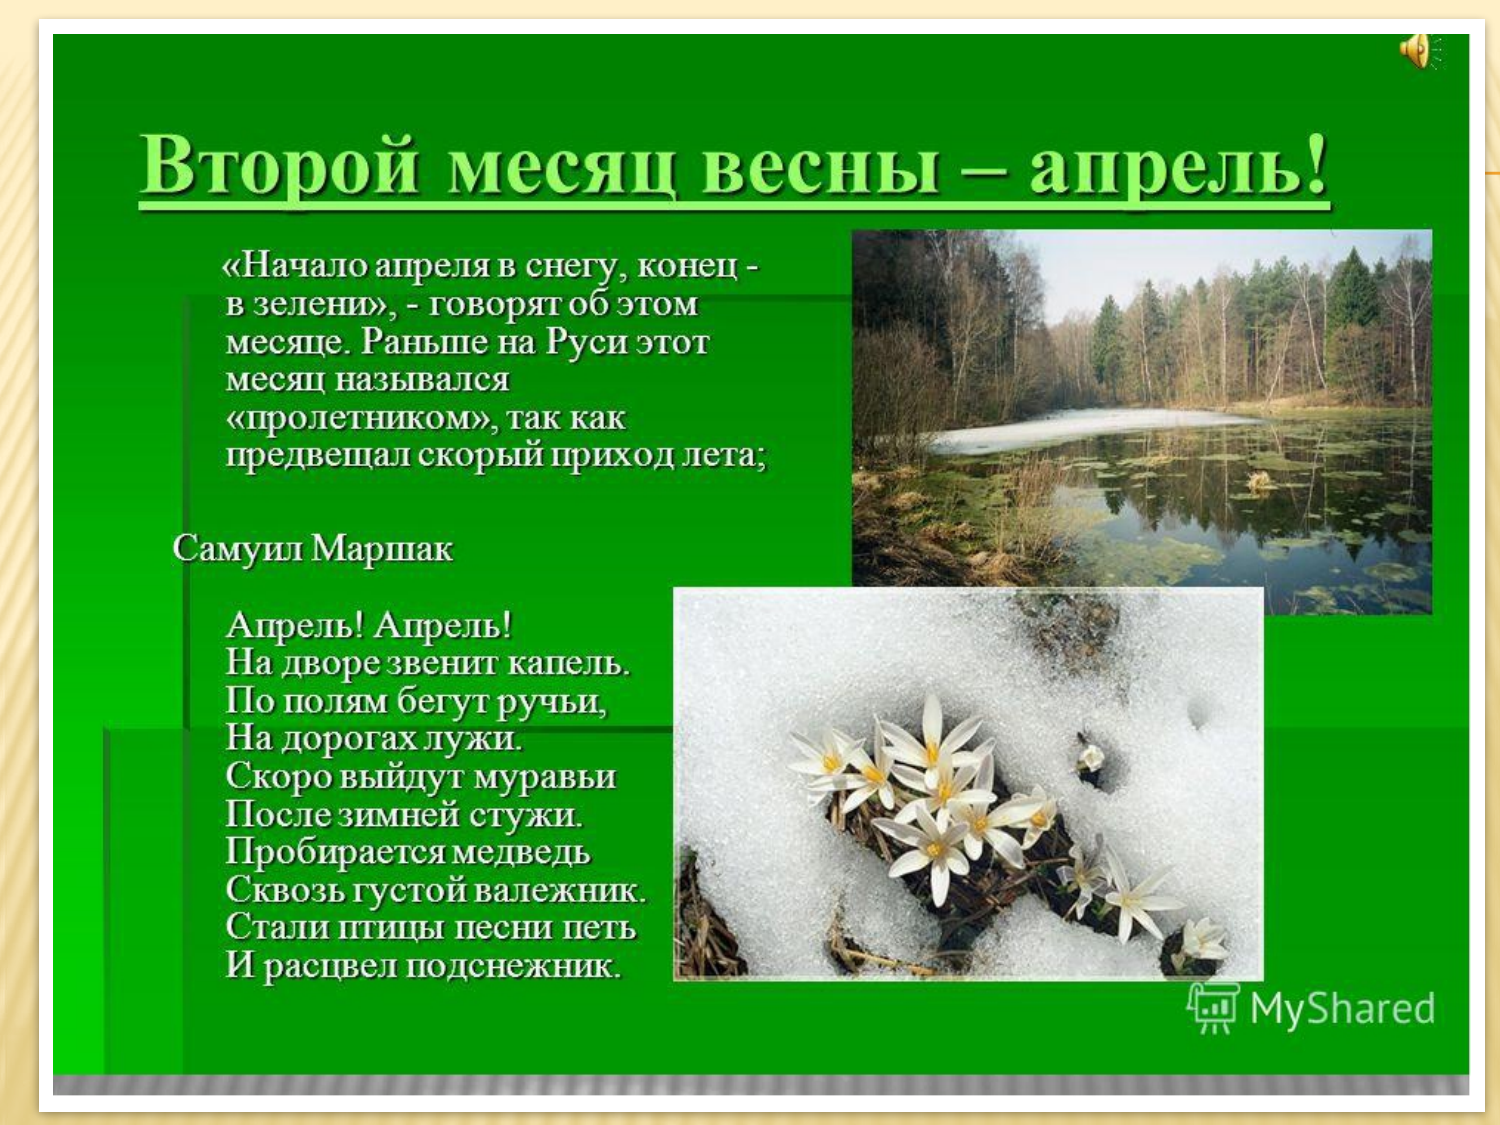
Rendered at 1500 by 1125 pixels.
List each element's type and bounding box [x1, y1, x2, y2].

picture [52, 33, 1471, 1098]
